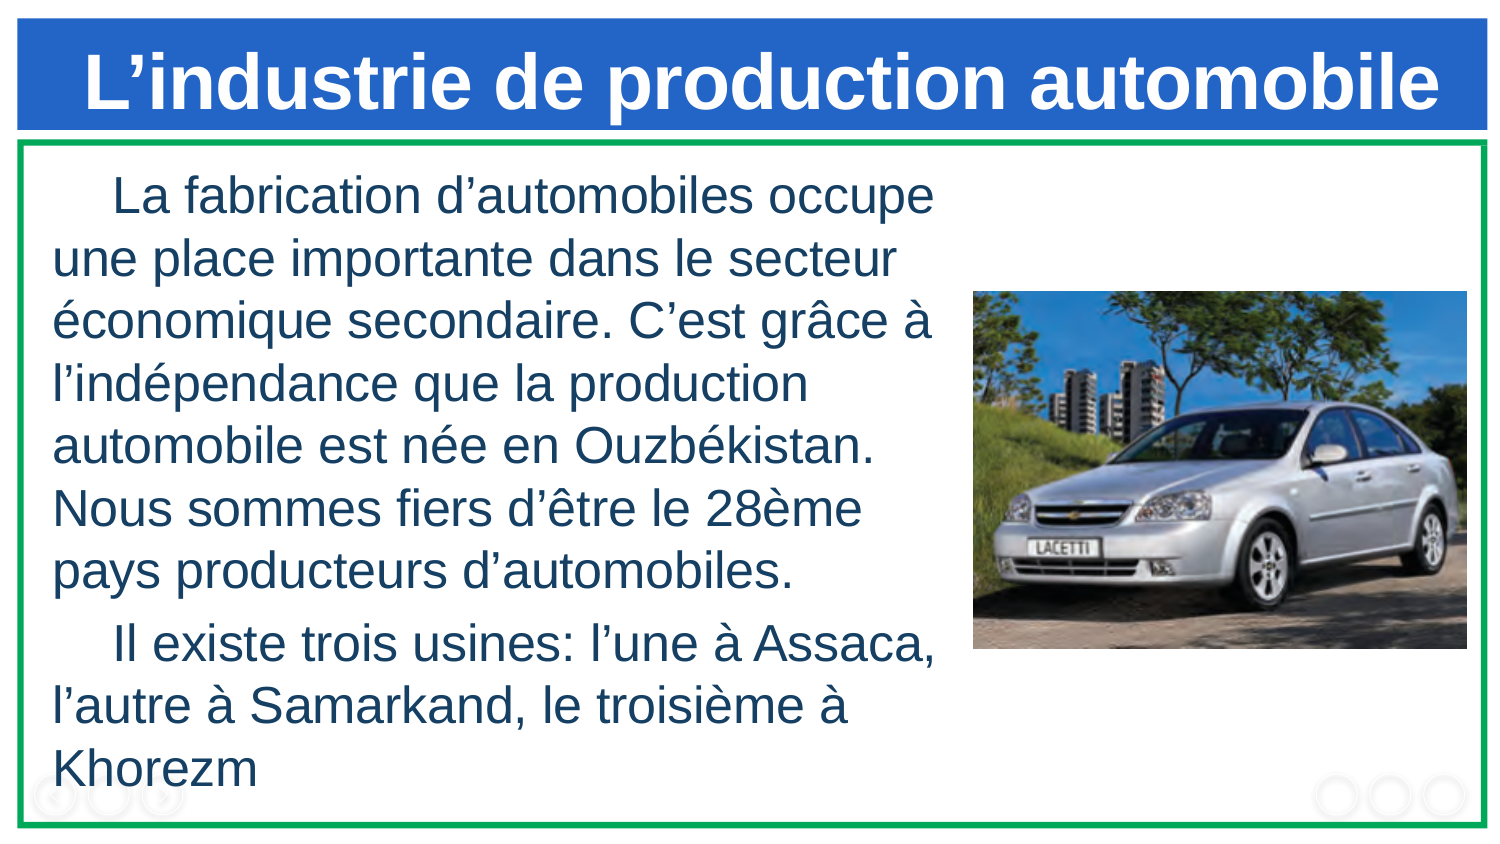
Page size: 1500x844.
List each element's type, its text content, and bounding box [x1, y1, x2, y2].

picture [973, 291, 1468, 649]
list La fabrication d’automobiles occupe une place importante dans le secteur économique secondaire. C’est grâce à l’indépendance que la production automobile est née en Ouzbékistan. Nous sommes ﬁers d’être le 28ème pays producteurs d’automobiles. Il existe trois usines: l’une à Assaca, l’autre à Samarkand, le troisième à Khorezm. [24, 161, 974, 806]
title L’industrie de production automobile [24, 34, 1500, 135]
